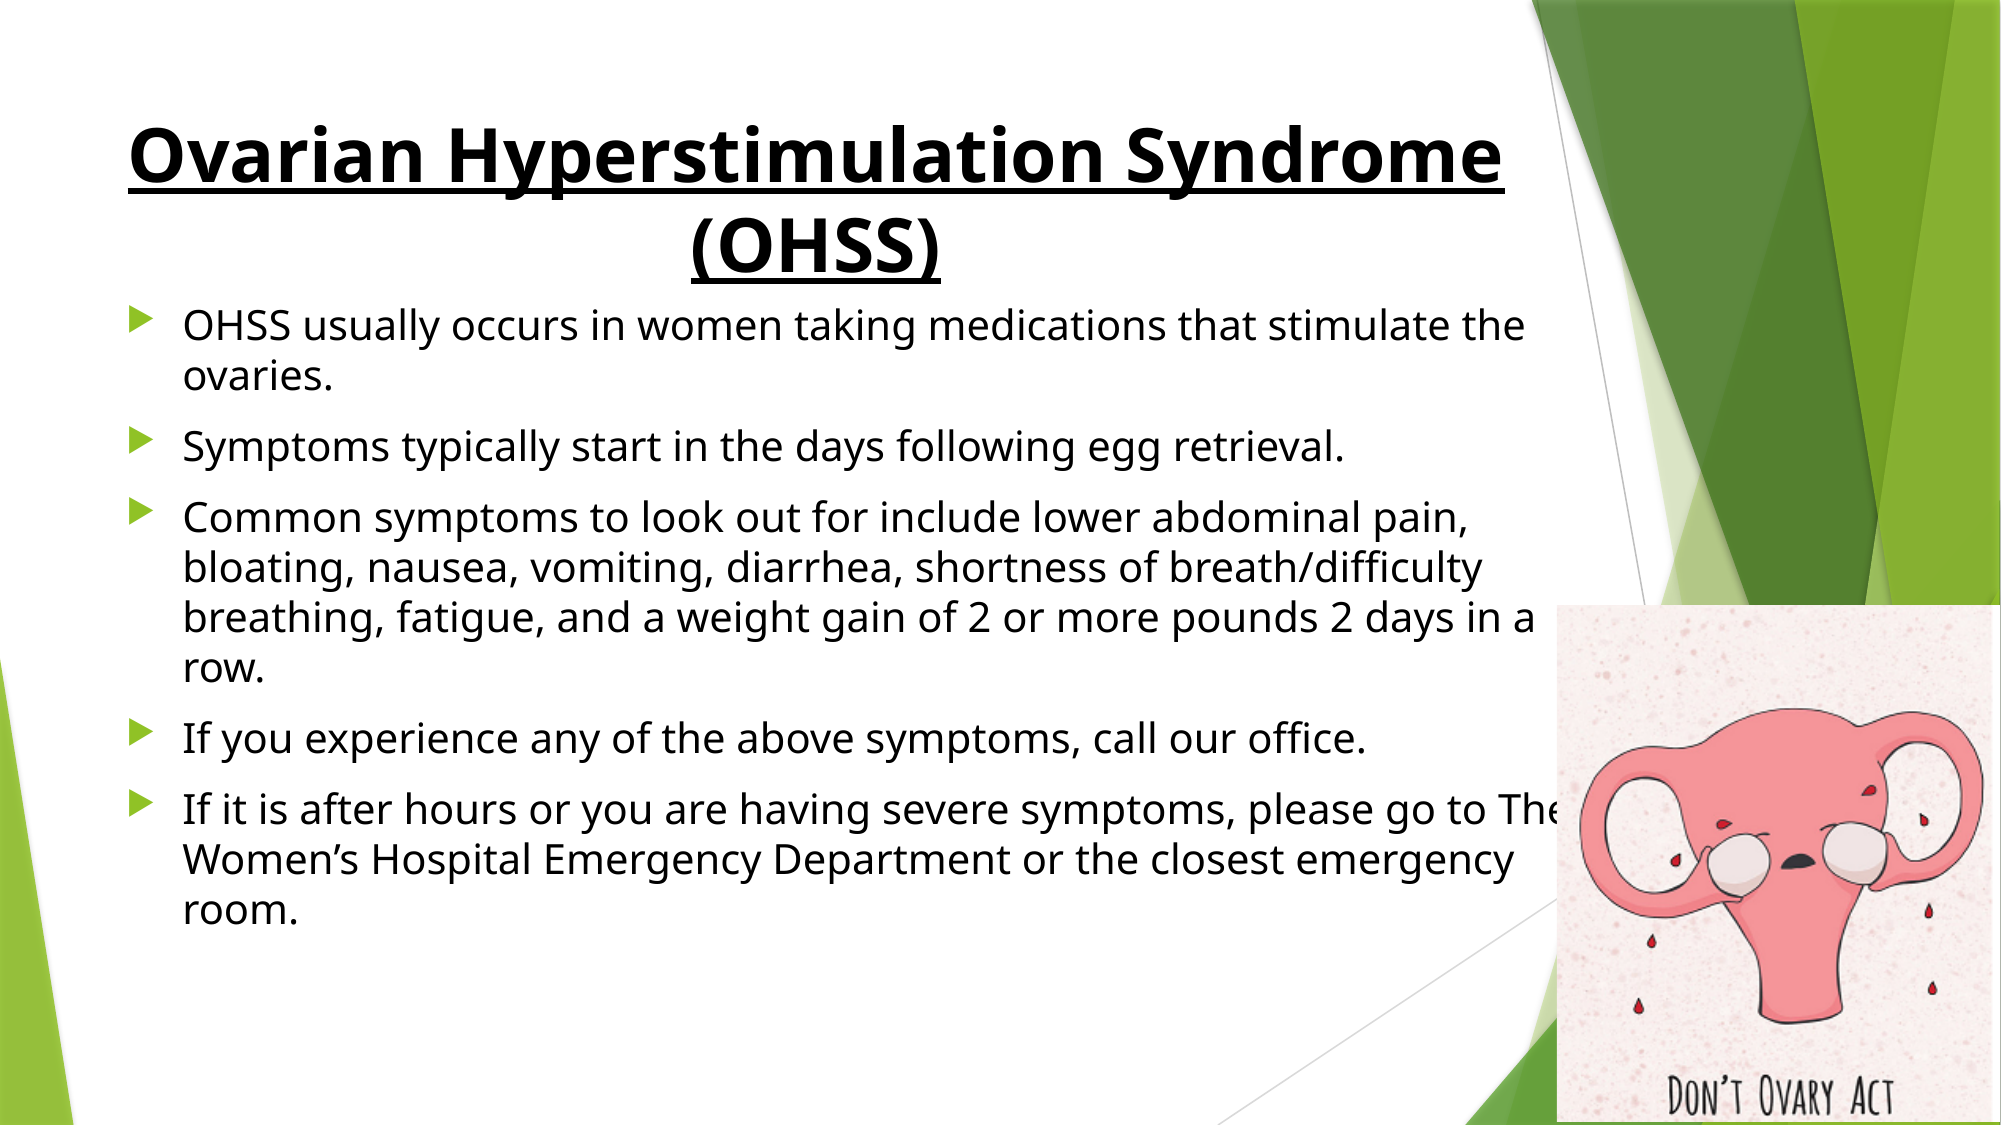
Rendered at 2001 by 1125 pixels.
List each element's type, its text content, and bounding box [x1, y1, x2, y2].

title Ovarian Hyperstimulation Syndrome (OHSS) [111, 99, 1522, 255]
list OHSS usually occurs in women taking medications that stimulate the ovaries. Symptoms typically start in the days following egg retrieval. Common symptoms to look out for include lower abdominal pain, bloating, nausea, vomiting, diarrhea, shortness of breath/difficulty breathing, fatigue, and a weight gain of 2 or more pounds 2 days in a row. If you experience any of the above symptoms, call our office. If it is after hours or you are having severe symptoms, please go to The Women’s Hospital Emergency Department or the closest emergency room. [111, 290, 1618, 1006]
picture [1553, 604, 2000, 1125]
